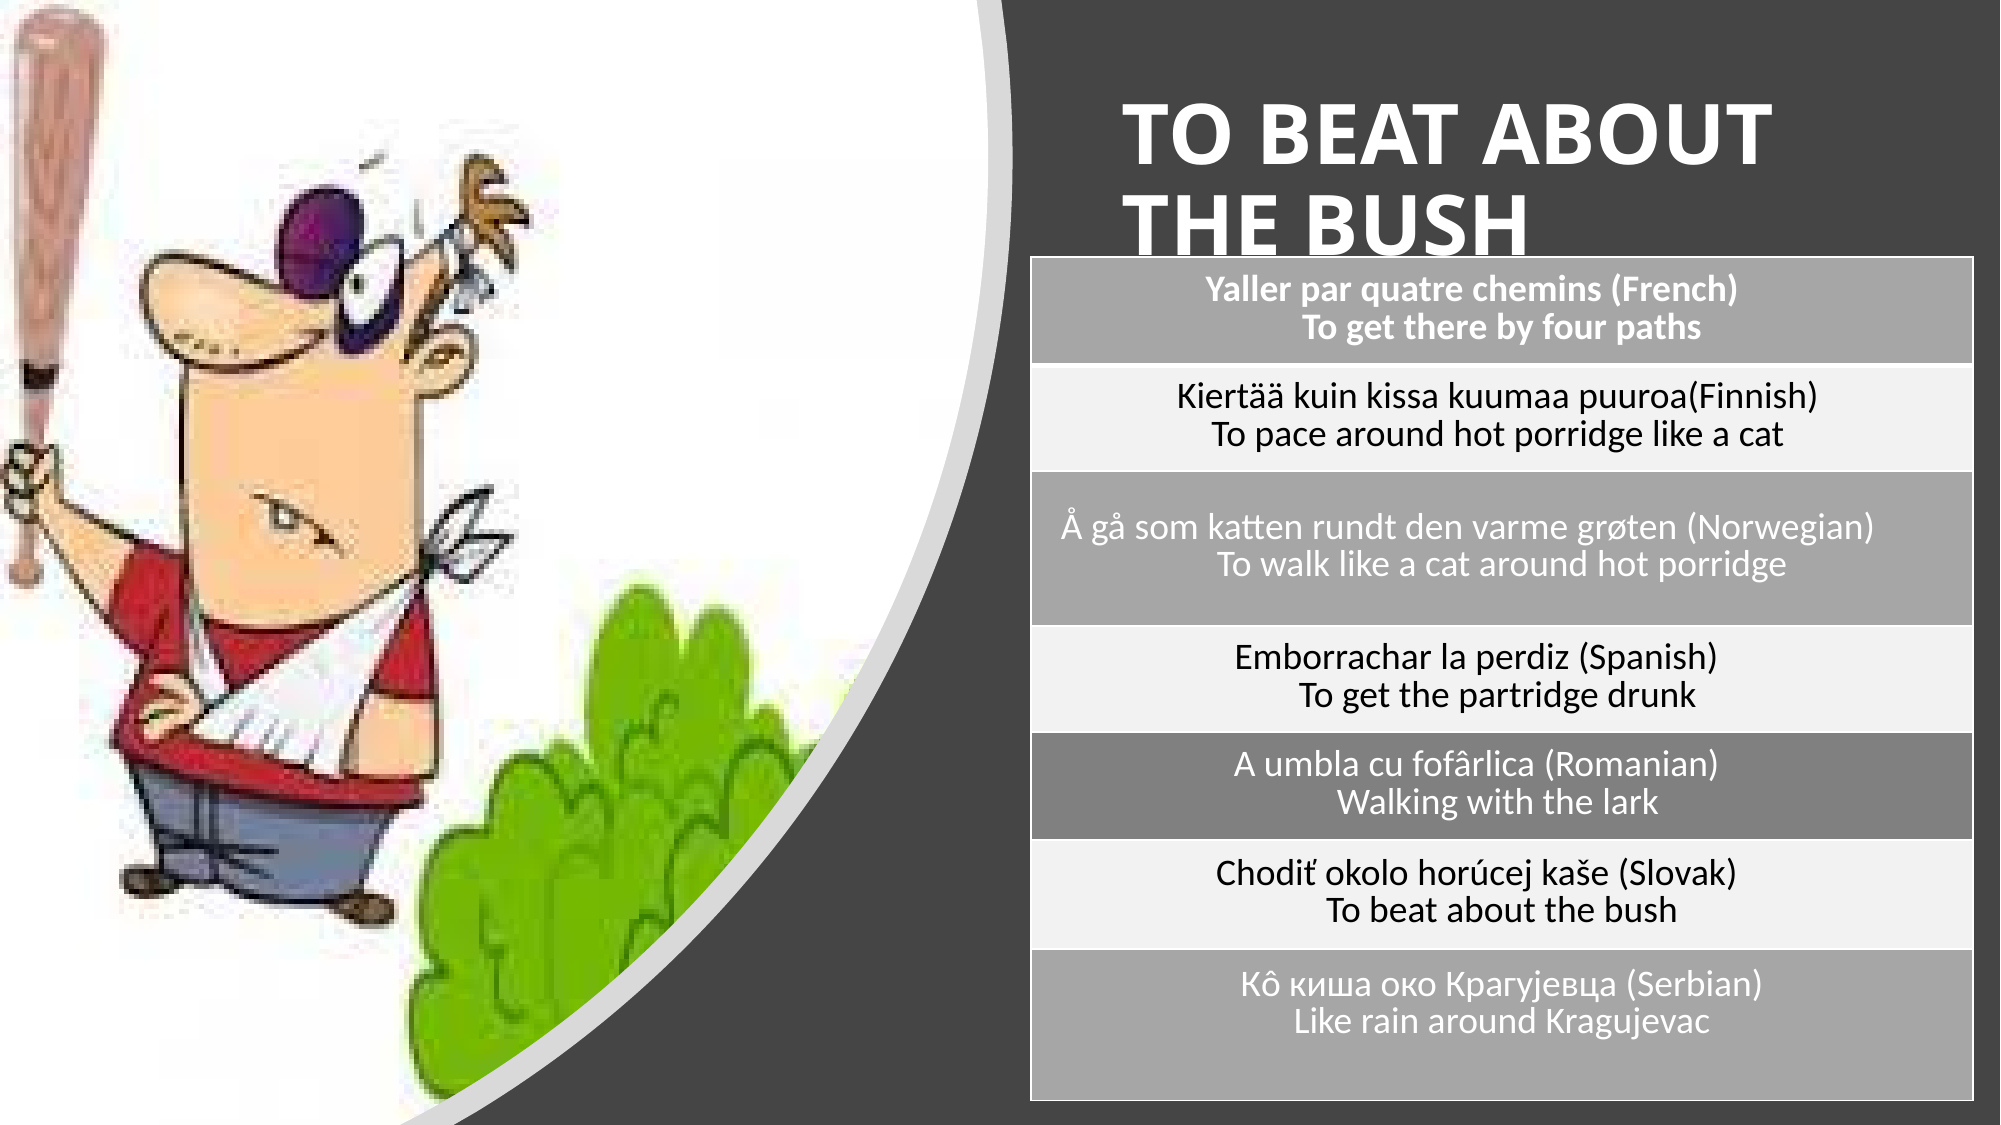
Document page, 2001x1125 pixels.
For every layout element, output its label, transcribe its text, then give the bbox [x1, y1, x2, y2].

title TO BEAT ABOUT THE BUSH [1106, 26, 1869, 256]
picture [0, 0, 989, 1125]
table_cell Chodiť okolo horúcej kaše (Slovak) ​ To beat about the bush​ [1032, 841, 1972, 948]
table_cell A umbla cu fofârlica (Romanian) ​ Walking with the lark ​ [1032, 733, 1972, 839]
table_header Yaller par quatre chemins (French) ​ To get there by four paths ​ [1032, 258, 1972, 363]
table_cell Emborrachar la perdiz (Spanish) ​ To get the partridge drunk ​ [1032, 627, 1972, 731]
text_box [989, 0, 1014, 393]
table_cell Кô киша око Крагујевца (Serbian)​ Like rain around Kragujevac​ ​ [1032, 950, 1972, 1100]
table_cell Å gå som katten rundt den varme grøten (Norwegian) ​ To walk like a cat around hot porridge ​ [1032, 472, 1972, 625]
table_cell Kiertää kuin kissa kuumaa puuroa(Finnish) ​ To pace around hot porridge like a cat ​ [1032, 368, 1972, 470]
